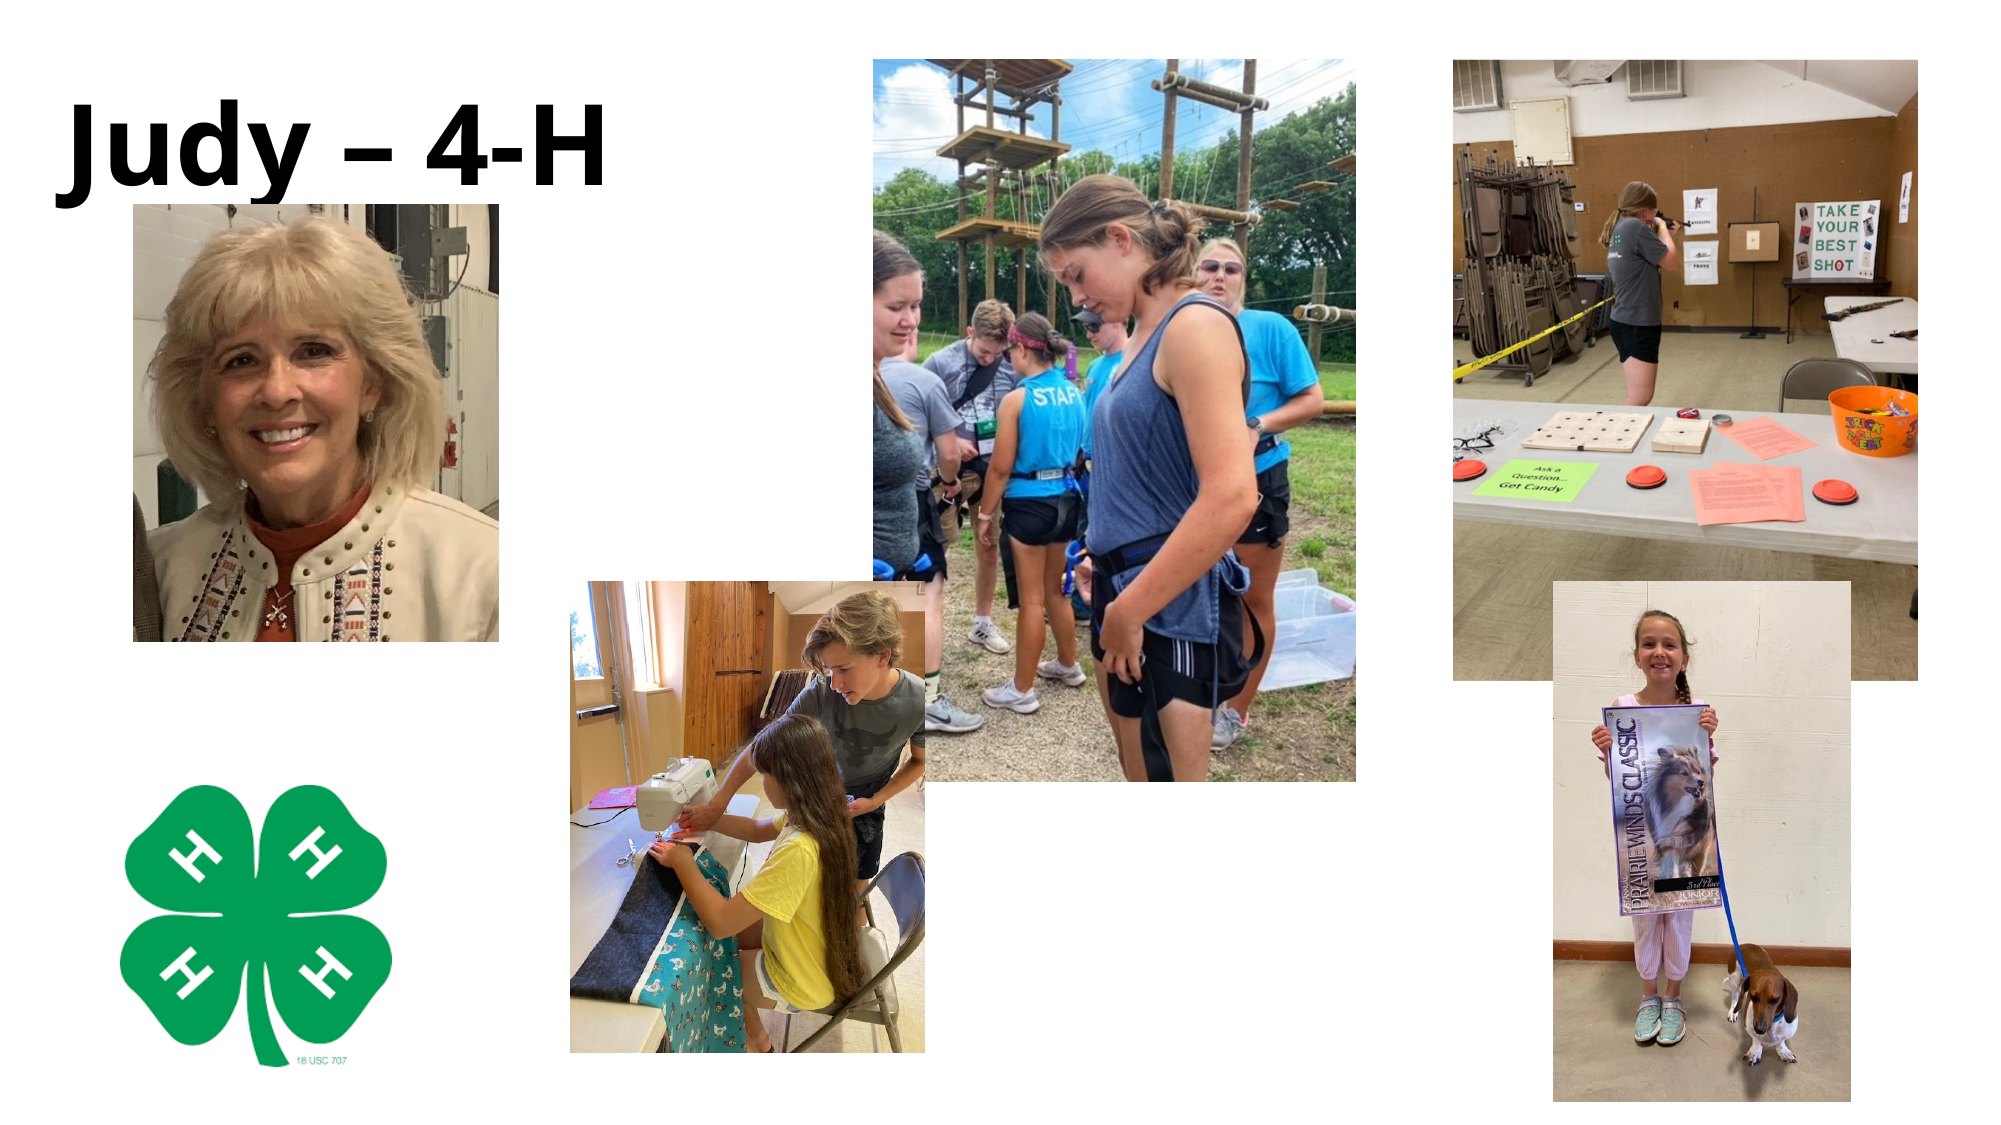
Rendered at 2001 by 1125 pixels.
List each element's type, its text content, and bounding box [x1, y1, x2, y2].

picture [133, 204, 499, 643]
picture [1374, 60, 1996, 1102]
picture [120, 785, 392, 1067]
title Judy – 4-H [49, 40, 1775, 258]
picture [570, 59, 1356, 1053]
